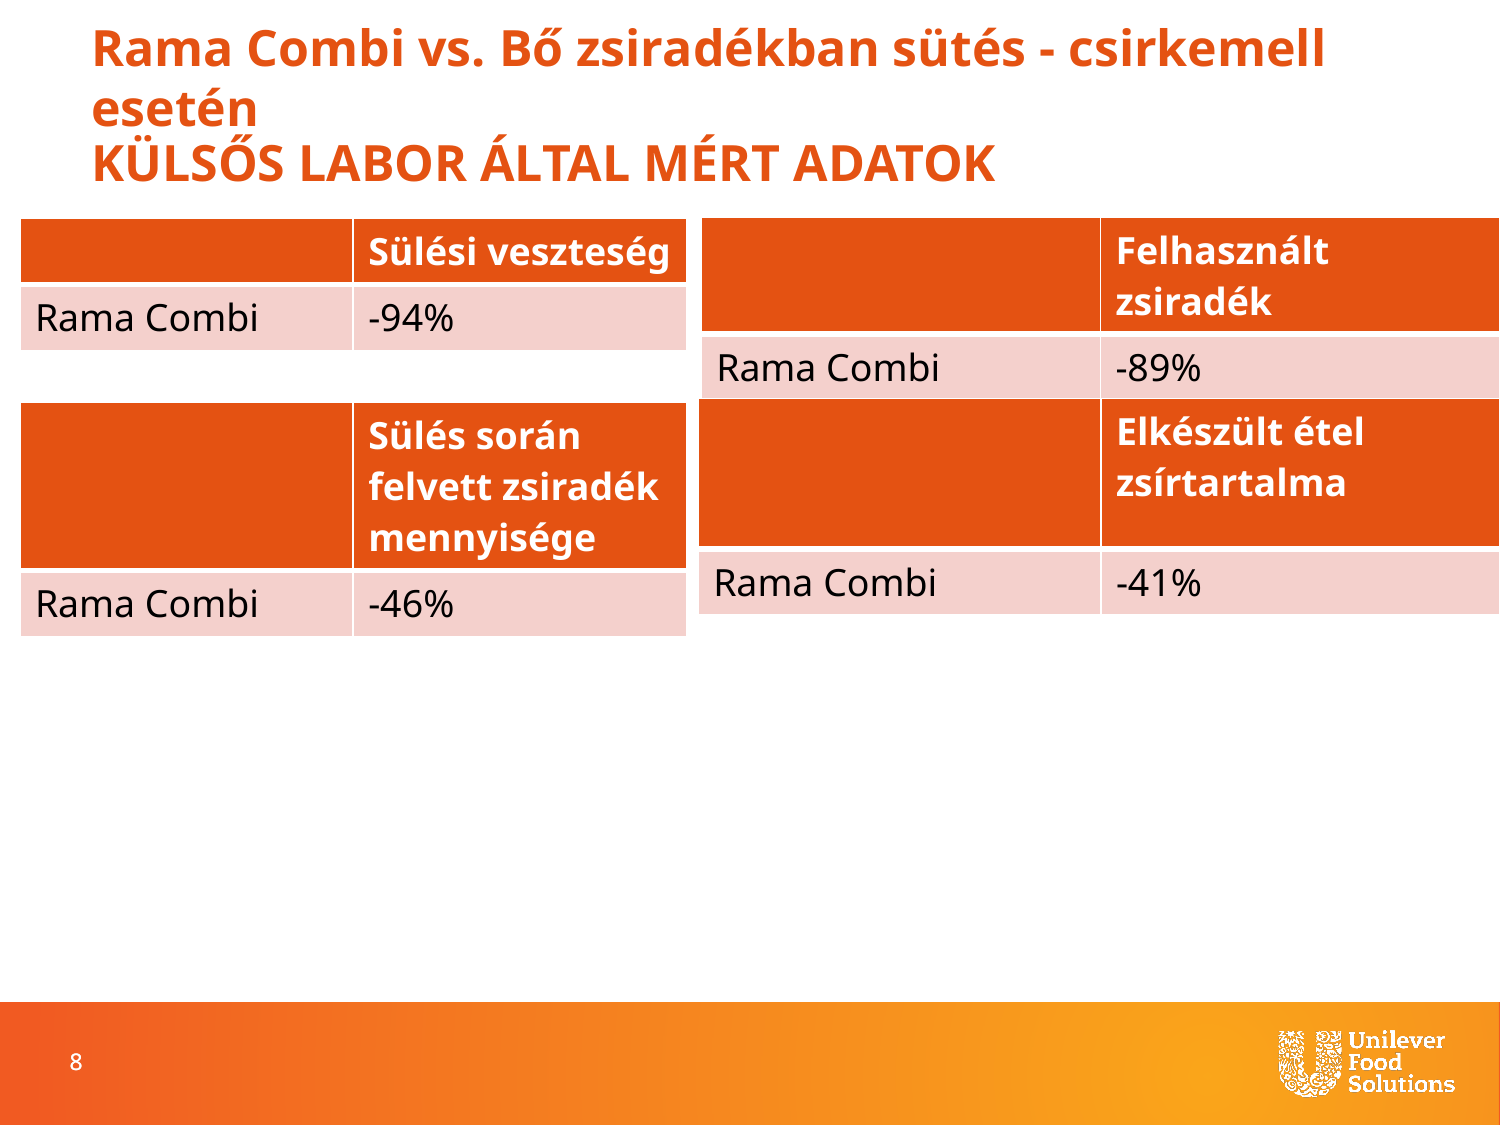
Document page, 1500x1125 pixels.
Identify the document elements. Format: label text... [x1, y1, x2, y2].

table_cell Rama Combi [699, 552, 1100, 614]
list Rama Combi vs. Bő zsiradékban sütés - csirkemell esetén [91, 75, 1453, 130]
table_cell Rama Combi [21, 573, 352, 636]
table_header Elkészült étel zsírtartalma [1102, 399, 1499, 546]
table_cell -94% [354, 287, 686, 350]
table_header Felhasznált zsiradék [1101, 218, 1499, 331]
table_cell -89% [1101, 337, 1499, 398]
table_header [699, 399, 1100, 546]
table_cell -46% [354, 573, 686, 636]
table_cell Rama Combi [702, 337, 1100, 398]
table_header [21, 403, 352, 568]
picture [0, 1002, 1500, 1125]
table_cell -41% [1102, 552, 1499, 614]
table_header [702, 218, 1100, 331]
table_header [21, 219, 352, 282]
list KÜLSŐS LABOR ÁLTAL MÉRT ADATOK [91, 130, 1453, 192]
table_header Sülés során felvett zsiradék mennyisége [354, 403, 686, 568]
table_header Sülési veszteség [354, 219, 686, 282]
table_cell Rama Combi [21, 287, 352, 350]
